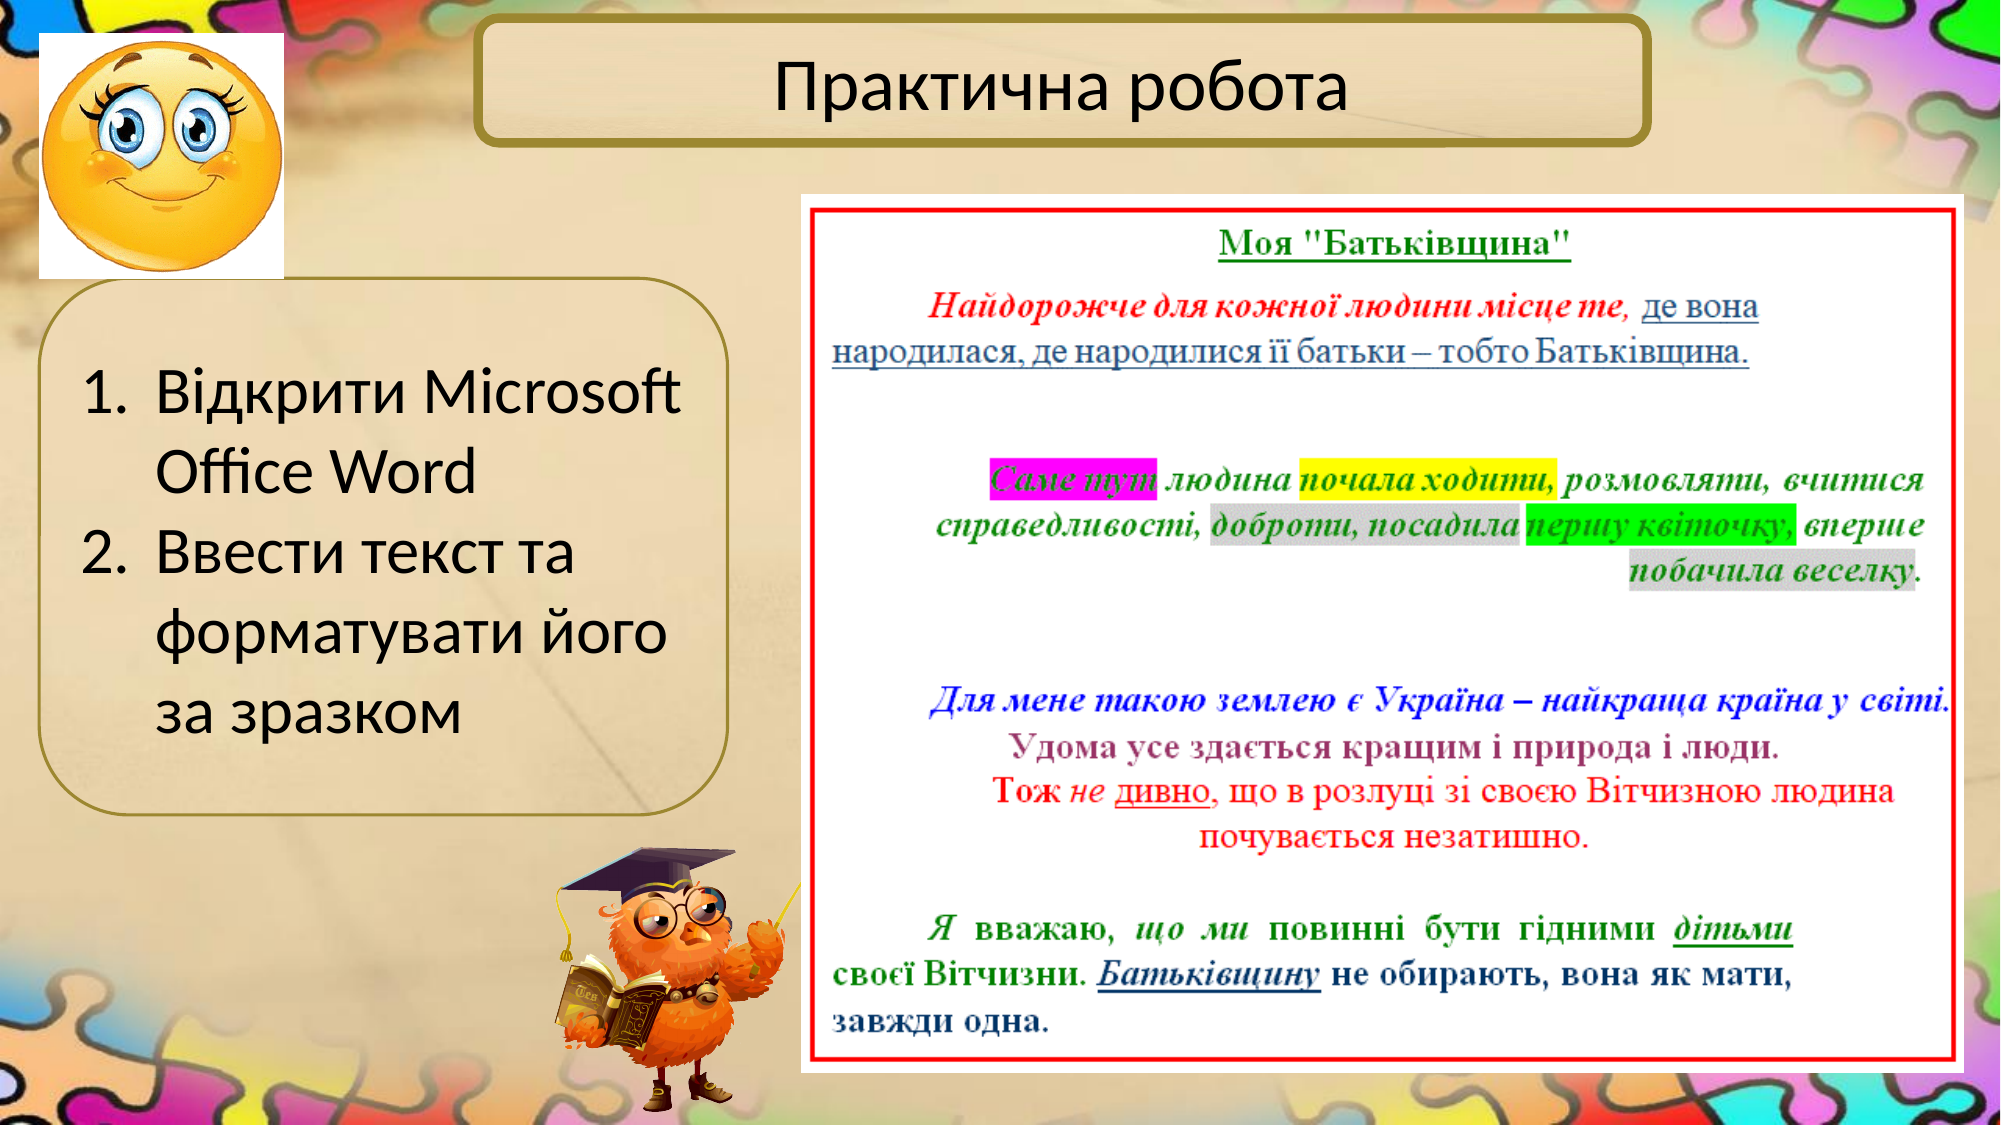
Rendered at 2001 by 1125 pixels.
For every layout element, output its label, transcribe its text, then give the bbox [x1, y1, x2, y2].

picture [0, 0, 2001, 1125]
text_box Практична робота [477, 17, 1649, 144]
text_box Відкрити Microsoft Office Word Ввести текст та форматувати його за зразком [38, 277, 729, 816]
